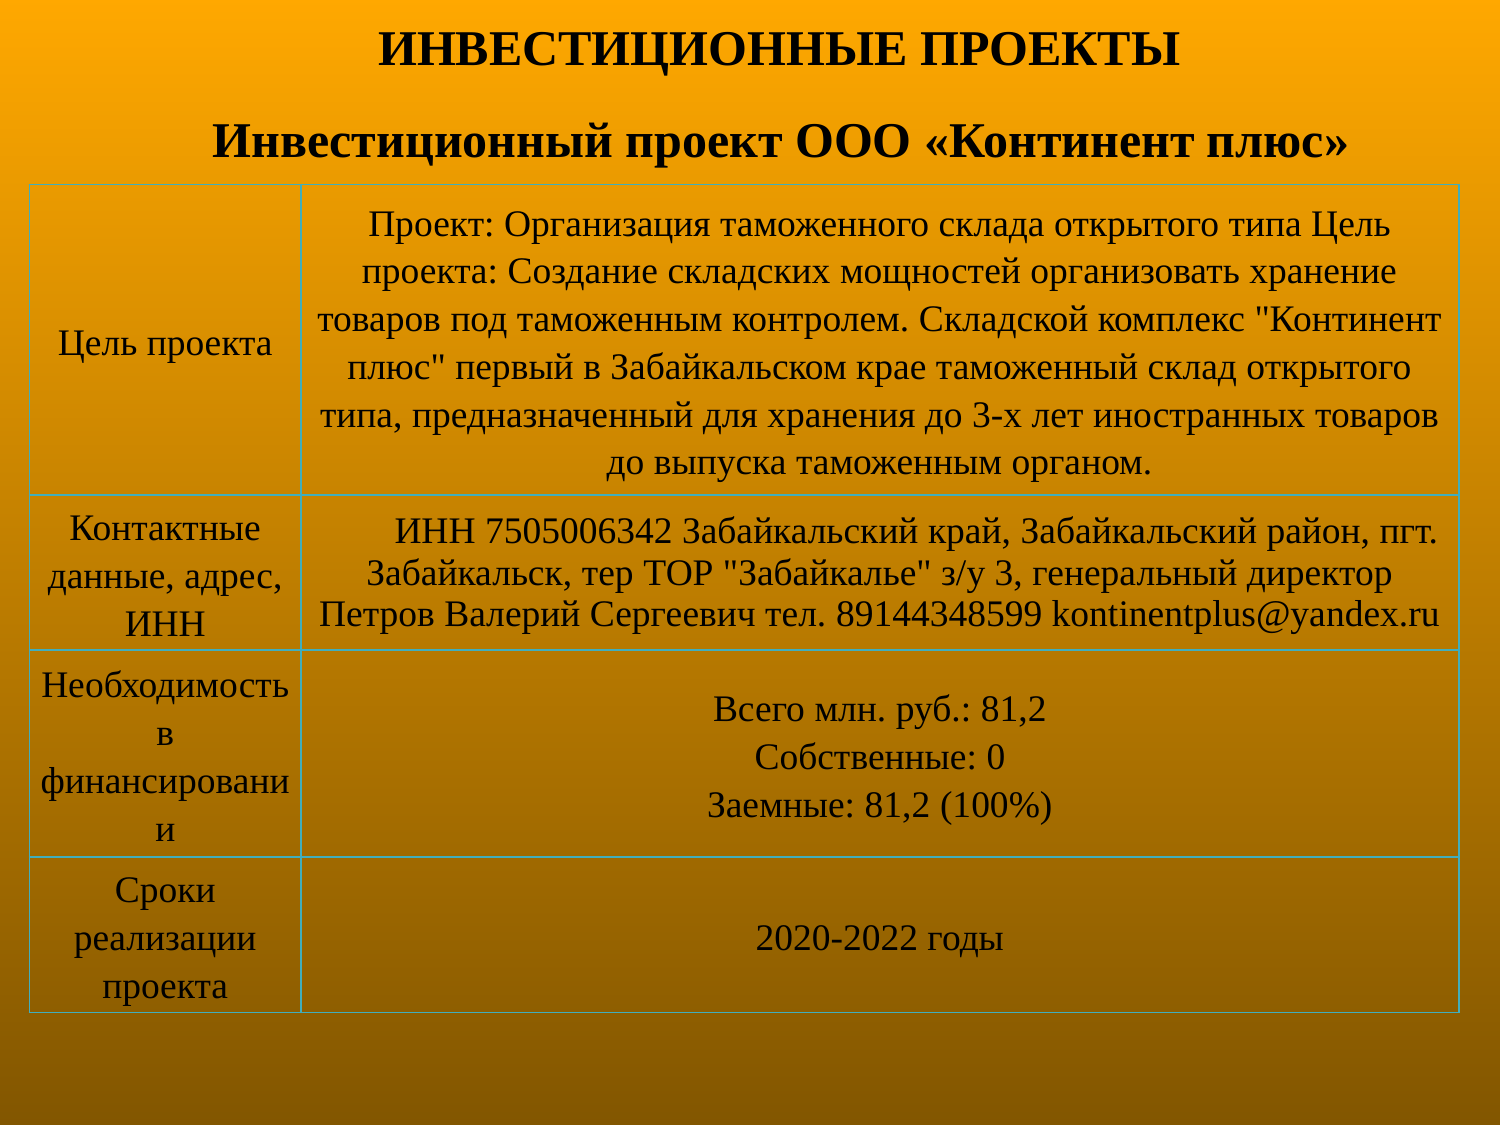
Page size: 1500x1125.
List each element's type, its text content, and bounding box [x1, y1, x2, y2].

table_cell 2020-2022 годы [302, 858, 1458, 1012]
table_cell Сроки реализации проекта [30, 858, 300, 1012]
table_cell Необходимость в финансировании [30, 651, 300, 856]
text_box Инвестиционный проект ООО «Континент плюс» [41, 100, 1447, 176]
table_cell ИНН 7505006342 Забайкальский край, Забайкальский район, пгт. Забайкальск, тер ТОР "Забайкалье" з/у 3, генеральный директор Петров Валерий Сергеевич тел. 89144348599 kontinentplus@yandex.ru [302, 496, 1458, 649]
table_cell Всего млн. руб.: 81,2 Собственные: 0 Заемные: 81,2 (100%) [302, 651, 1458, 856]
text_box ИНВЕСТИЦИОННЫЕ ПРОЕКТЫ [363, 0, 1391, 85]
table_header Проект: Организация таможенного склада открытого типа Цель проекта: Создание складских мощностей организовать хранение товаров под таможенным контролем. Складской комплекс "Континент плюс" первый в Забайкальском крае таможенный склад открытого типа, предназначенный для хранения до 3-х лет иностранных товаров до выпуска таможенным органом. [302, 185, 1458, 494]
table_cell Контактные данные, адрес, ИНН [30, 496, 300, 649]
table_header Цель проекта [30, 185, 300, 494]
